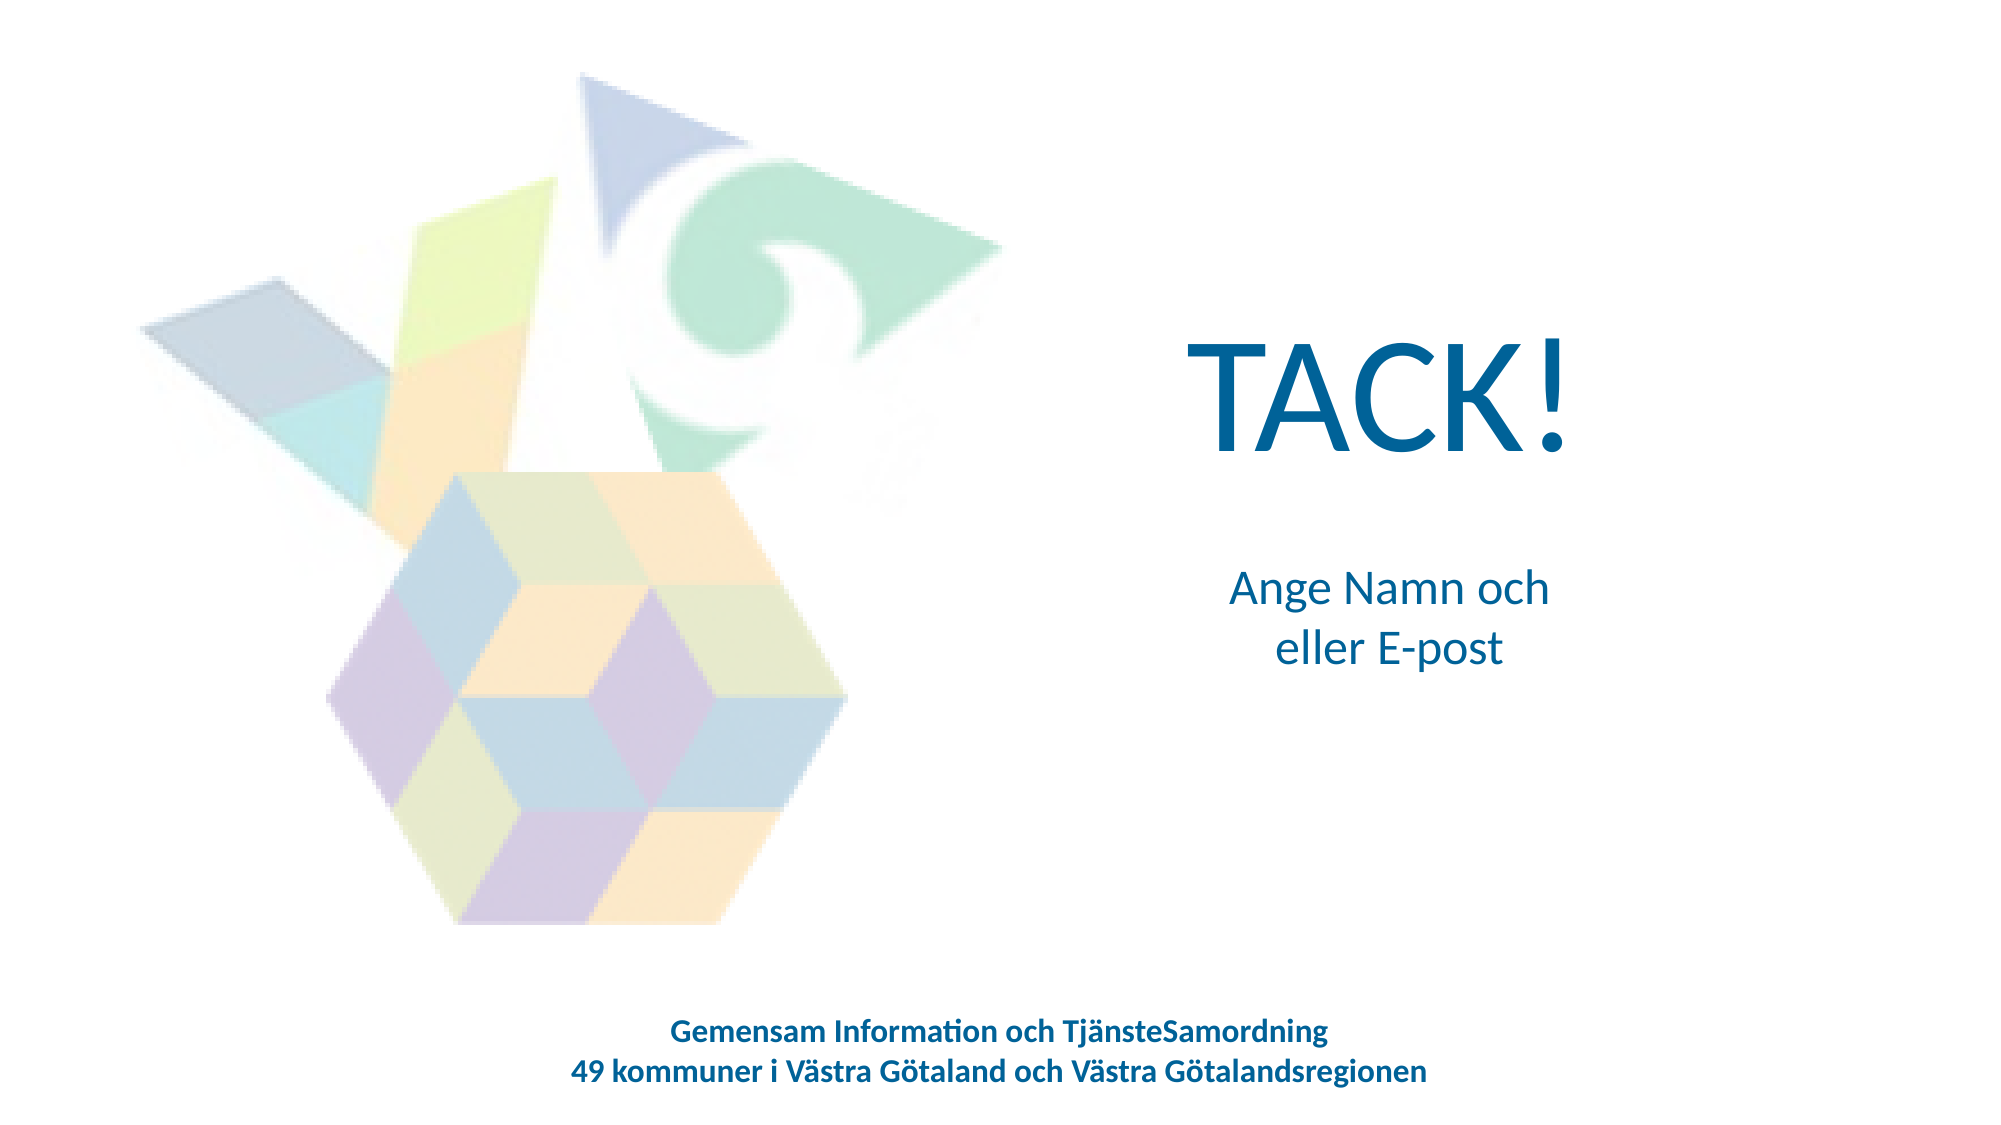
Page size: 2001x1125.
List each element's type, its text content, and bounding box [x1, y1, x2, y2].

text_box Ange Namn och eller E-post [1172, 546, 1609, 727]
picture [118, 50, 1030, 951]
